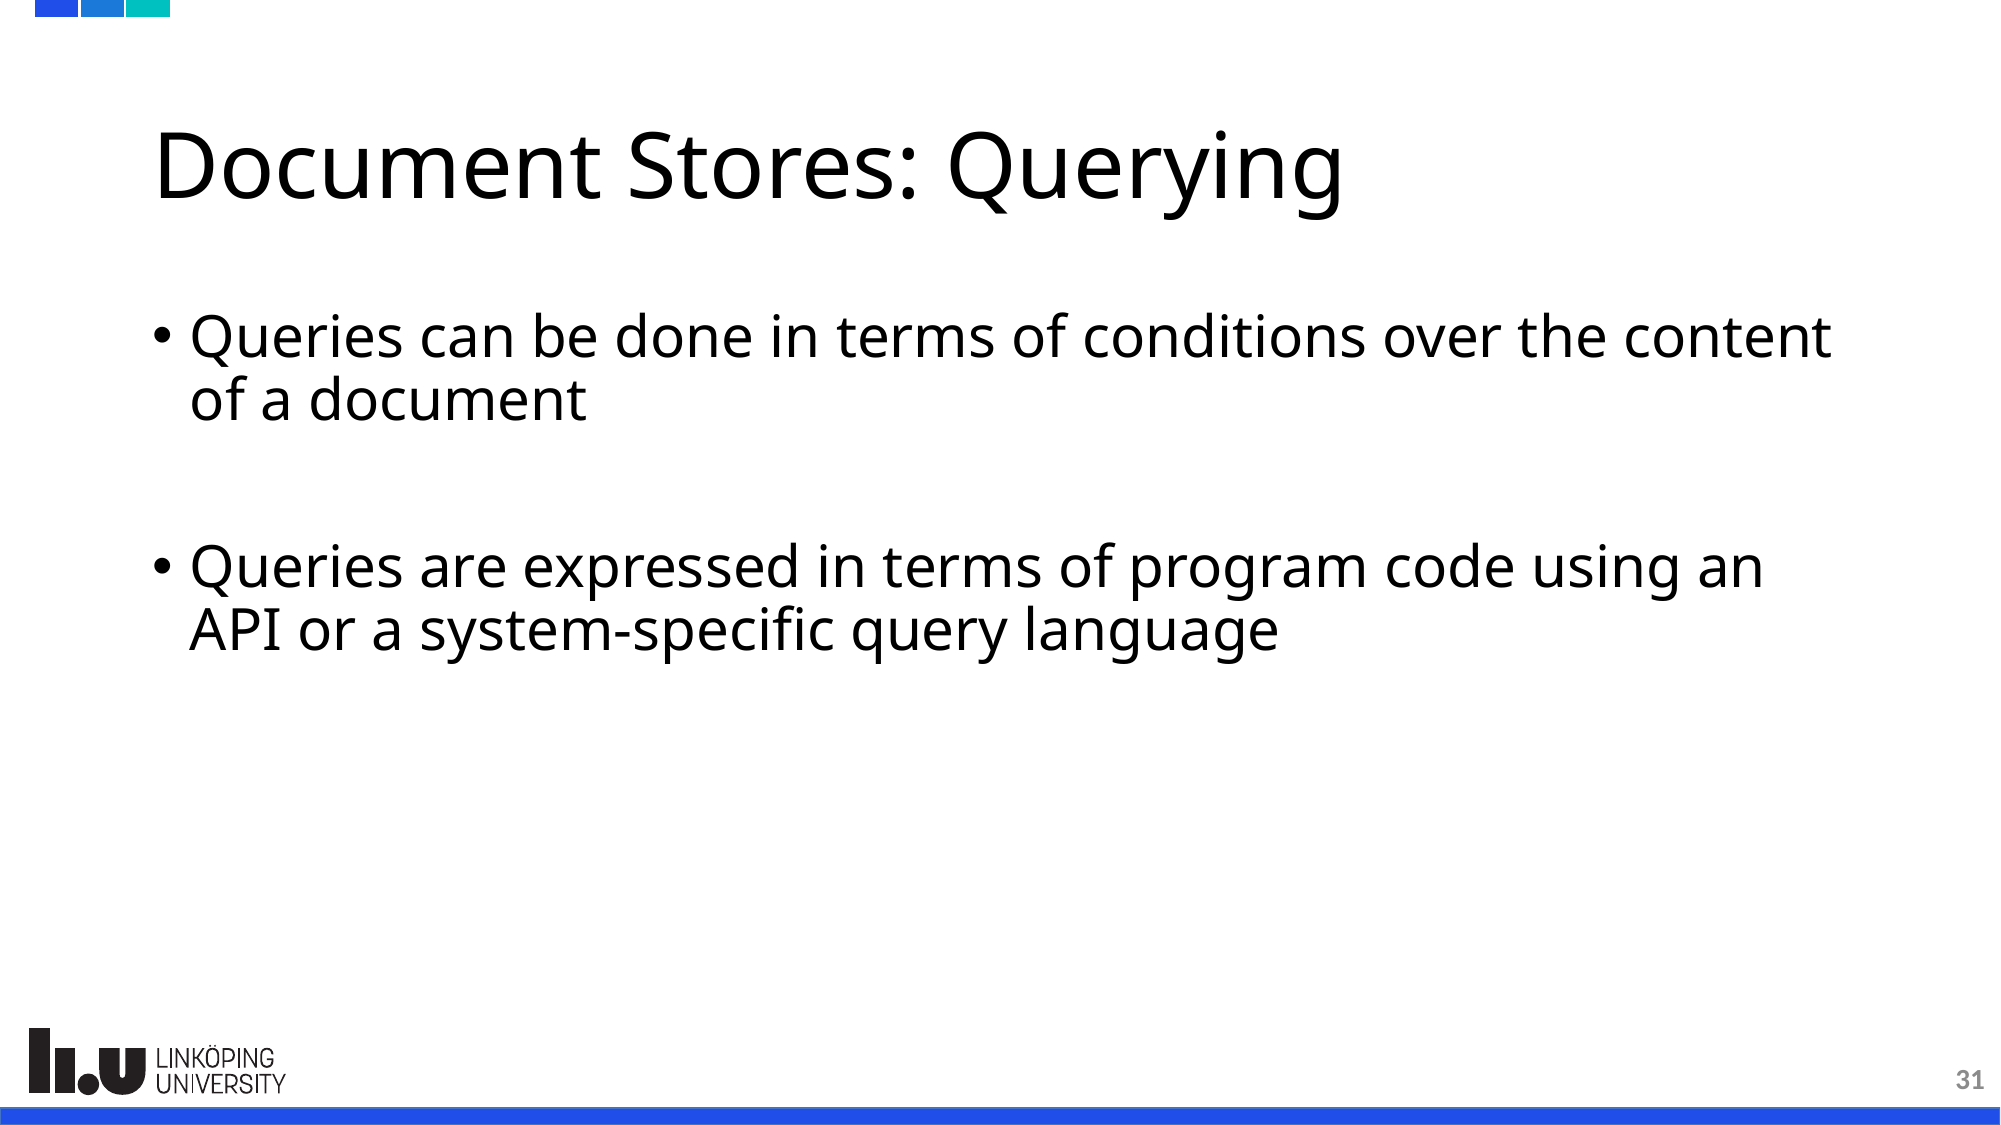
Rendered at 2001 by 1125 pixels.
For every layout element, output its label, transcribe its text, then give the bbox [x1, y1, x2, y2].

list Queries can be done in terms of conditions over the content of a document Queries are expressed in terms of program code using an API or a system-specific query language [137, 299, 1863, 1014]
title Document Stores: Querying [137, 59, 1863, 278]
slide_number 31 [1550, 1047, 2000, 1108]
